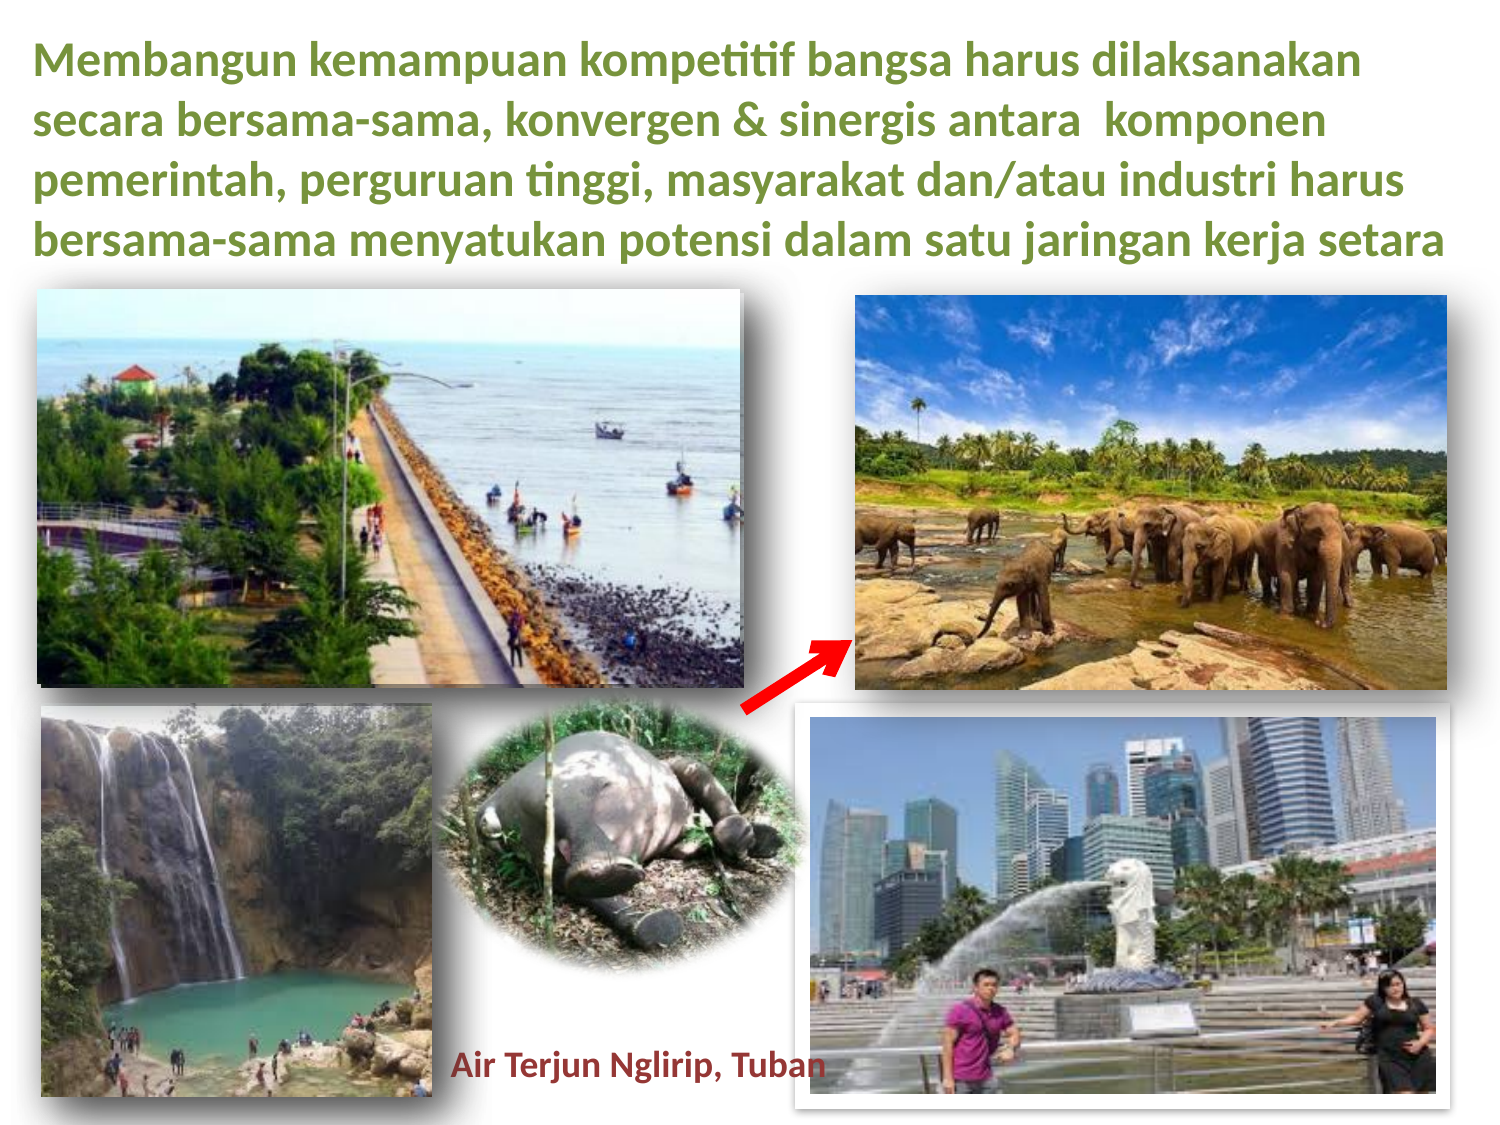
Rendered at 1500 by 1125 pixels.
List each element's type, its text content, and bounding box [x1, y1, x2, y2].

text_box Membangun kemampuan kompetitif bangsa harus dilaksanakan secara bersama-sama, konvergen & sinergis antara komponen pemerintah, perguruan tinggi, masyarakat dan/atau industri harus bersama-sama menyatukan potensi dalam satu jaringan kerja setara [17, 19, 1483, 274]
text_box Air Terjun Nglirip, Tuban [479, 1032, 804, 1092]
picture [855, 294, 1448, 690]
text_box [742, 640, 853, 711]
picture [36, 289, 1436, 1098]
